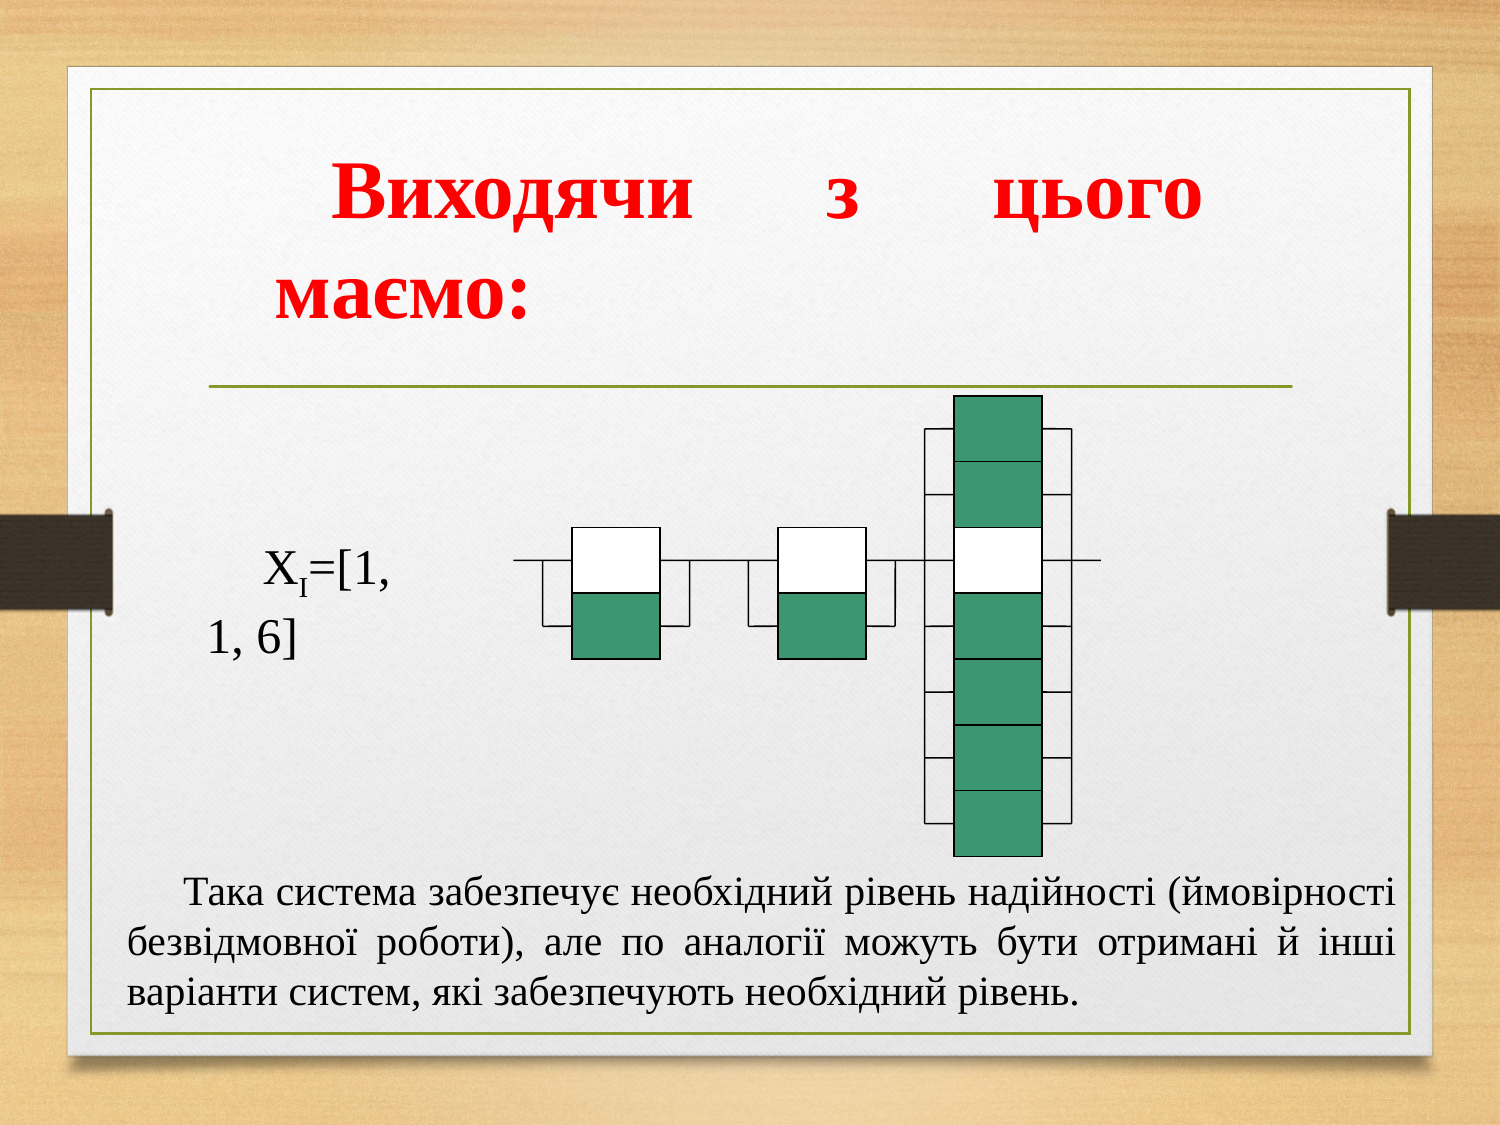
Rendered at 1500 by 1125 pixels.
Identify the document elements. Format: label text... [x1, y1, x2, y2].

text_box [512, 395, 1102, 857]
text_box Така система забезпечує необхідний рівень надійності (ймовірності безвідмовної роботи), але по аналогії можуть бути отримані й інші варіанти систем, які забезпечують необхідний рівень. [112, 856, 1412, 1022]
picture [0, 0, 1500, 1125]
text_box Виходячи з цього маємо: [260, 127, 1220, 243]
text_box ХІ=[1, 1, 6] [191, 527, 454, 611]
